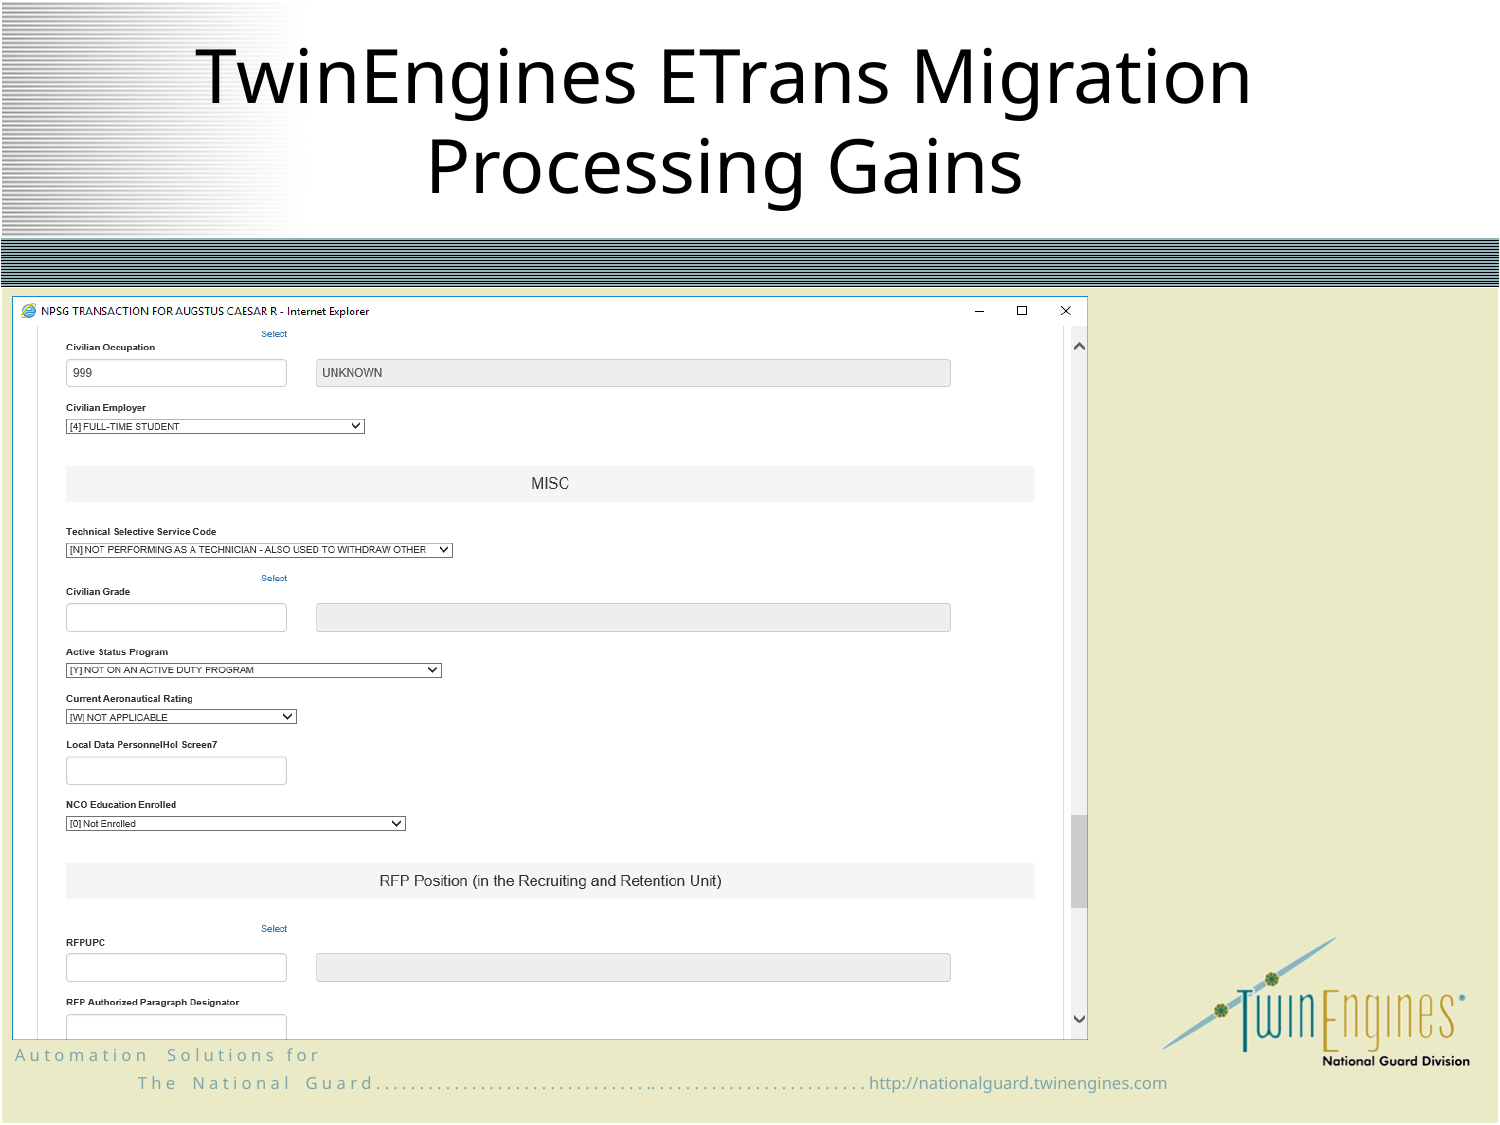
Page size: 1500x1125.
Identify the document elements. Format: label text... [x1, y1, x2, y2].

picture [1162, 937, 1473, 1069]
title TwinEngines ETrans Migration Processing Gains [112, 24, 1338, 213]
picture [12, 295, 1088, 1041]
picture [2, 2, 509, 237]
